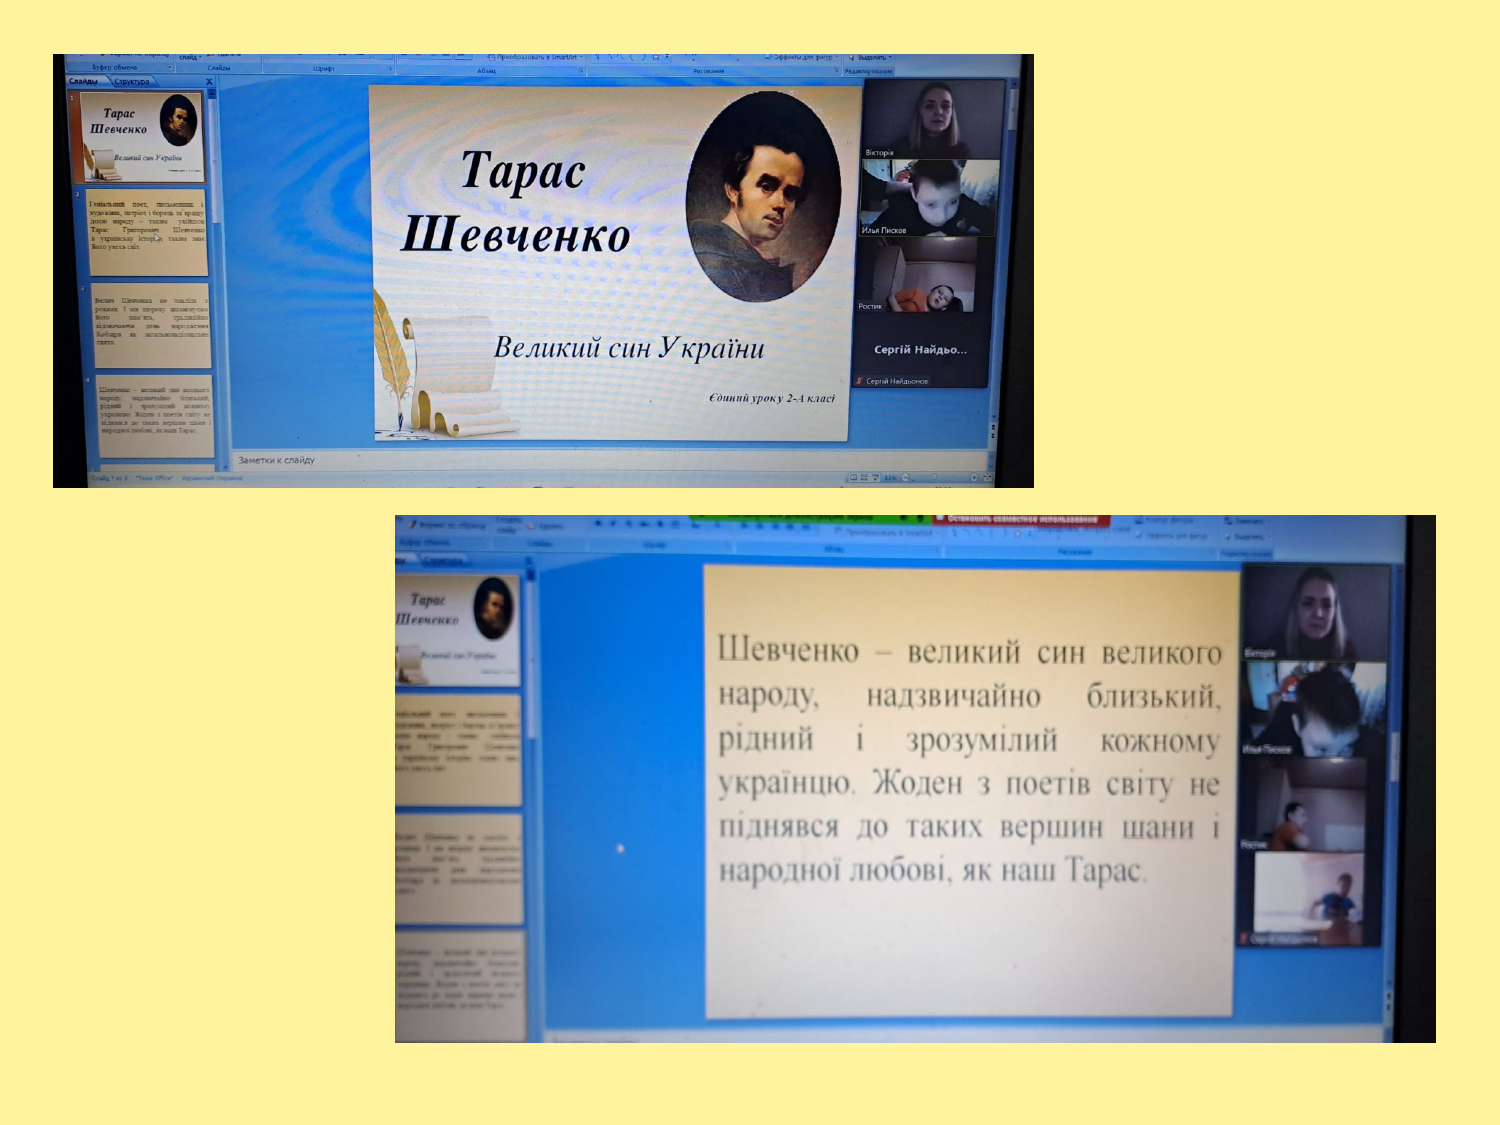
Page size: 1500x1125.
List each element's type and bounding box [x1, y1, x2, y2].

picture [52, 54, 1034, 488]
picture [395, 514, 1436, 1043]
